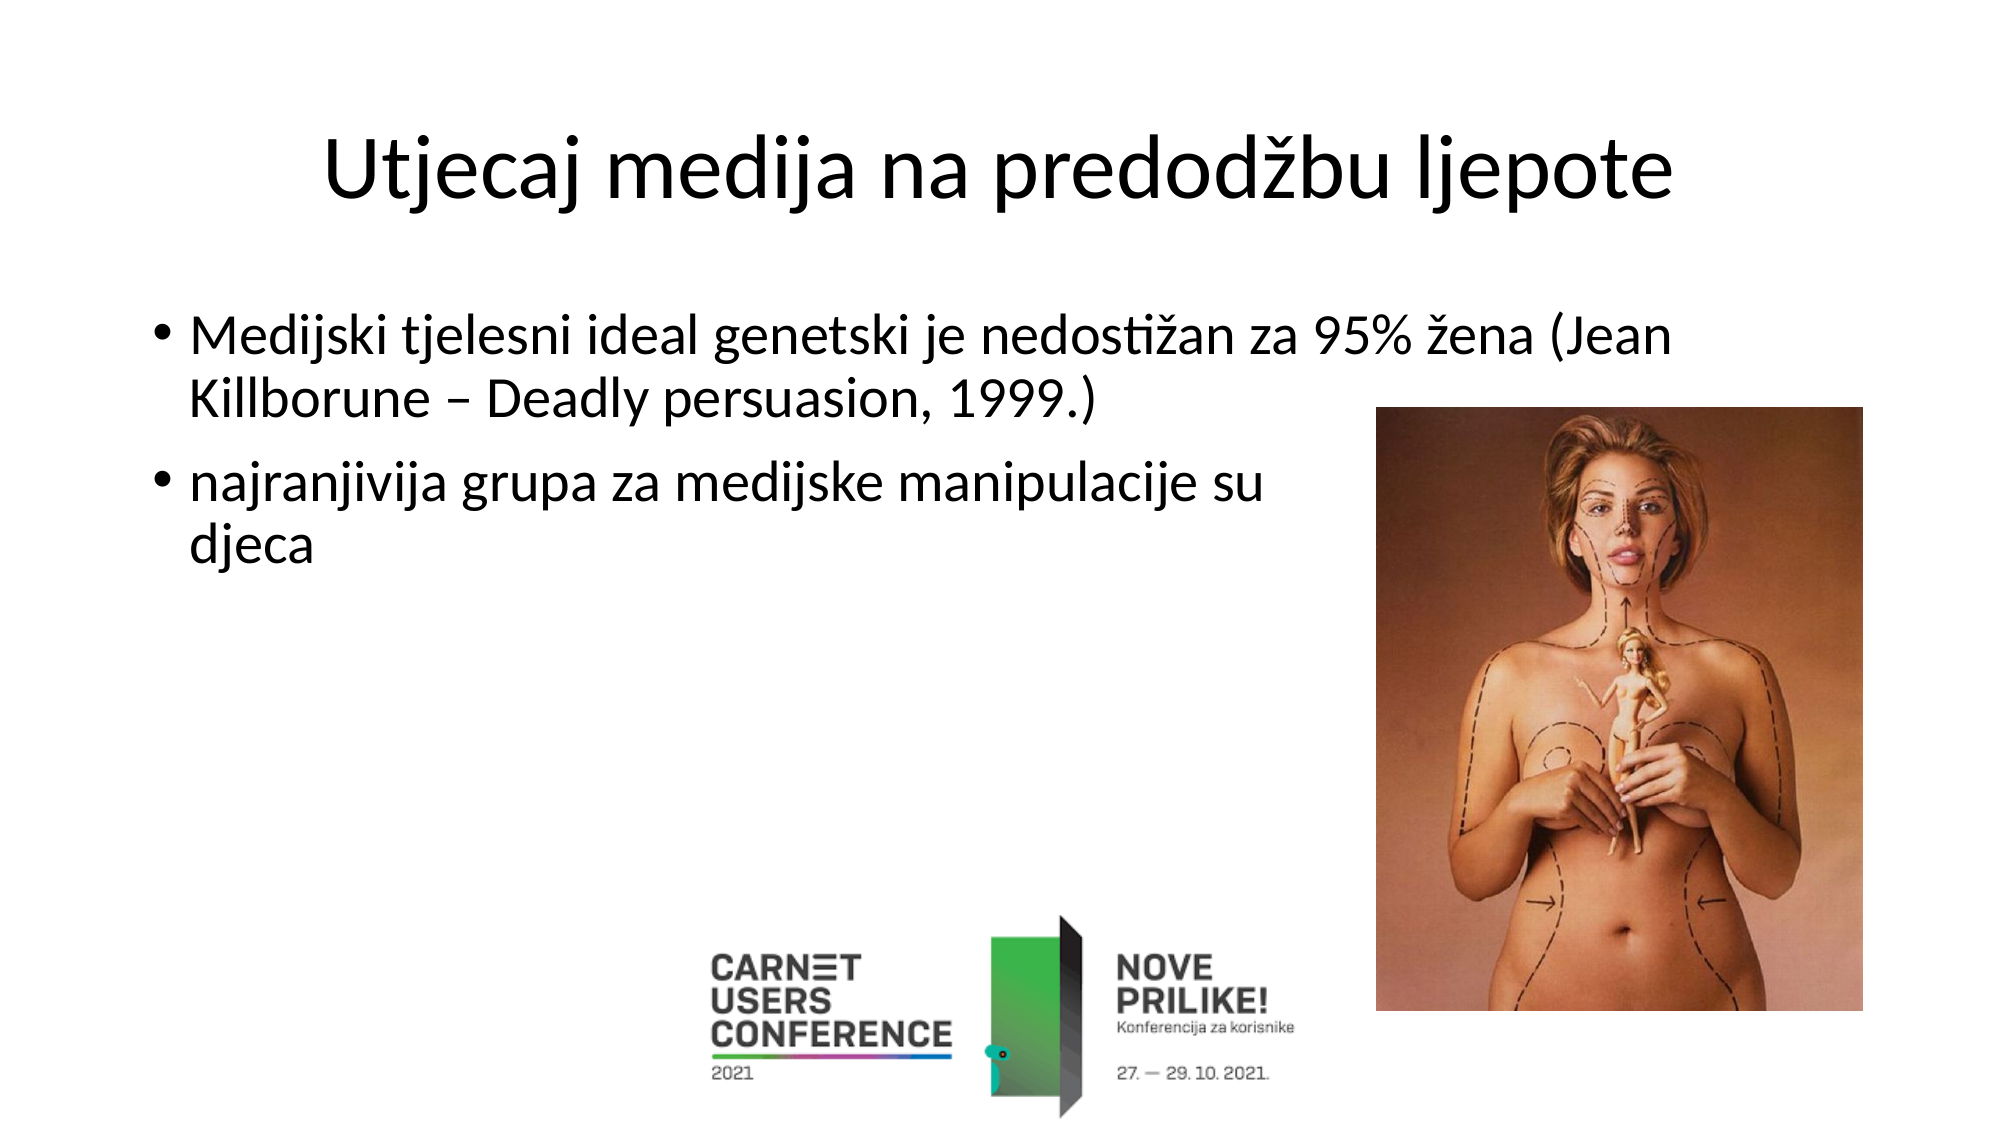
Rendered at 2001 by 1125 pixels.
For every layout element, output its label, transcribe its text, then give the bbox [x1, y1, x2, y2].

text_box Medijski tjelesni ideal genetski je nedostižan za 95% žena (Jean Killborune – Deadly persuasion, 1999.) najranjivija grupa za medijske manipulacije su djeca [137, 296, 1863, 1011]
picture [1375, 407, 1863, 1011]
text_box Utjecaj medija na predodžbu ljepote [137, 59, 1863, 278]
picture [697, 1011, 1303, 1119]
